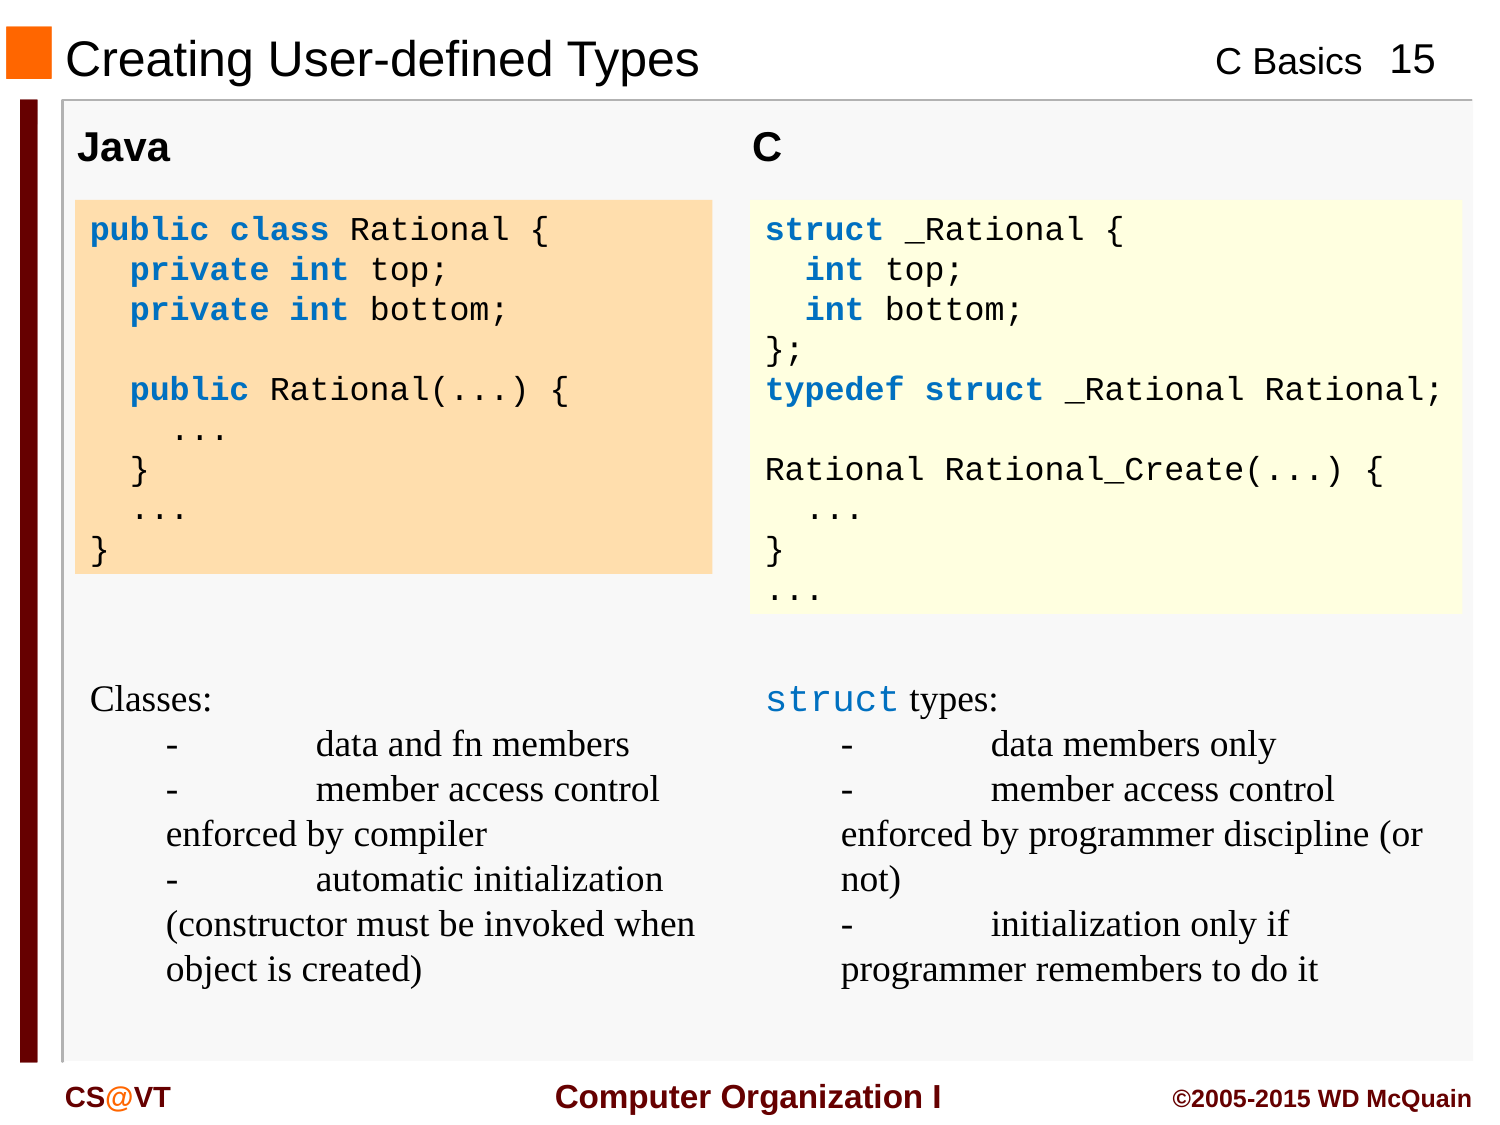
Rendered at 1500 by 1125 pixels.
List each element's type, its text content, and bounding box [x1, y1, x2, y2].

title Creating User-defined Types [50, 28, 1000, 85]
text_box public class Rational { private int top; private int bottom; public Rational(...) { ... } ... } [75, 199, 713, 574]
text_box struct _Rational { int top; int bottom; }; typedef struct _Rational Rational; Rational Rational_Create(...) { ... } ... [750, 199, 1463, 614]
text_box Classes: - data and fn members - member access control enforced by compiler - automatic initialization (constructor must be invoked when object is created) [75, 666, 713, 997]
text_box struct types: - data members only - member access control enforced by programmer discipline (or not) - initialization only if programmer remembers to do it [750, 666, 1450, 997]
text_box Java [62, 112, 288, 178]
text_box C [737, 112, 963, 178]
